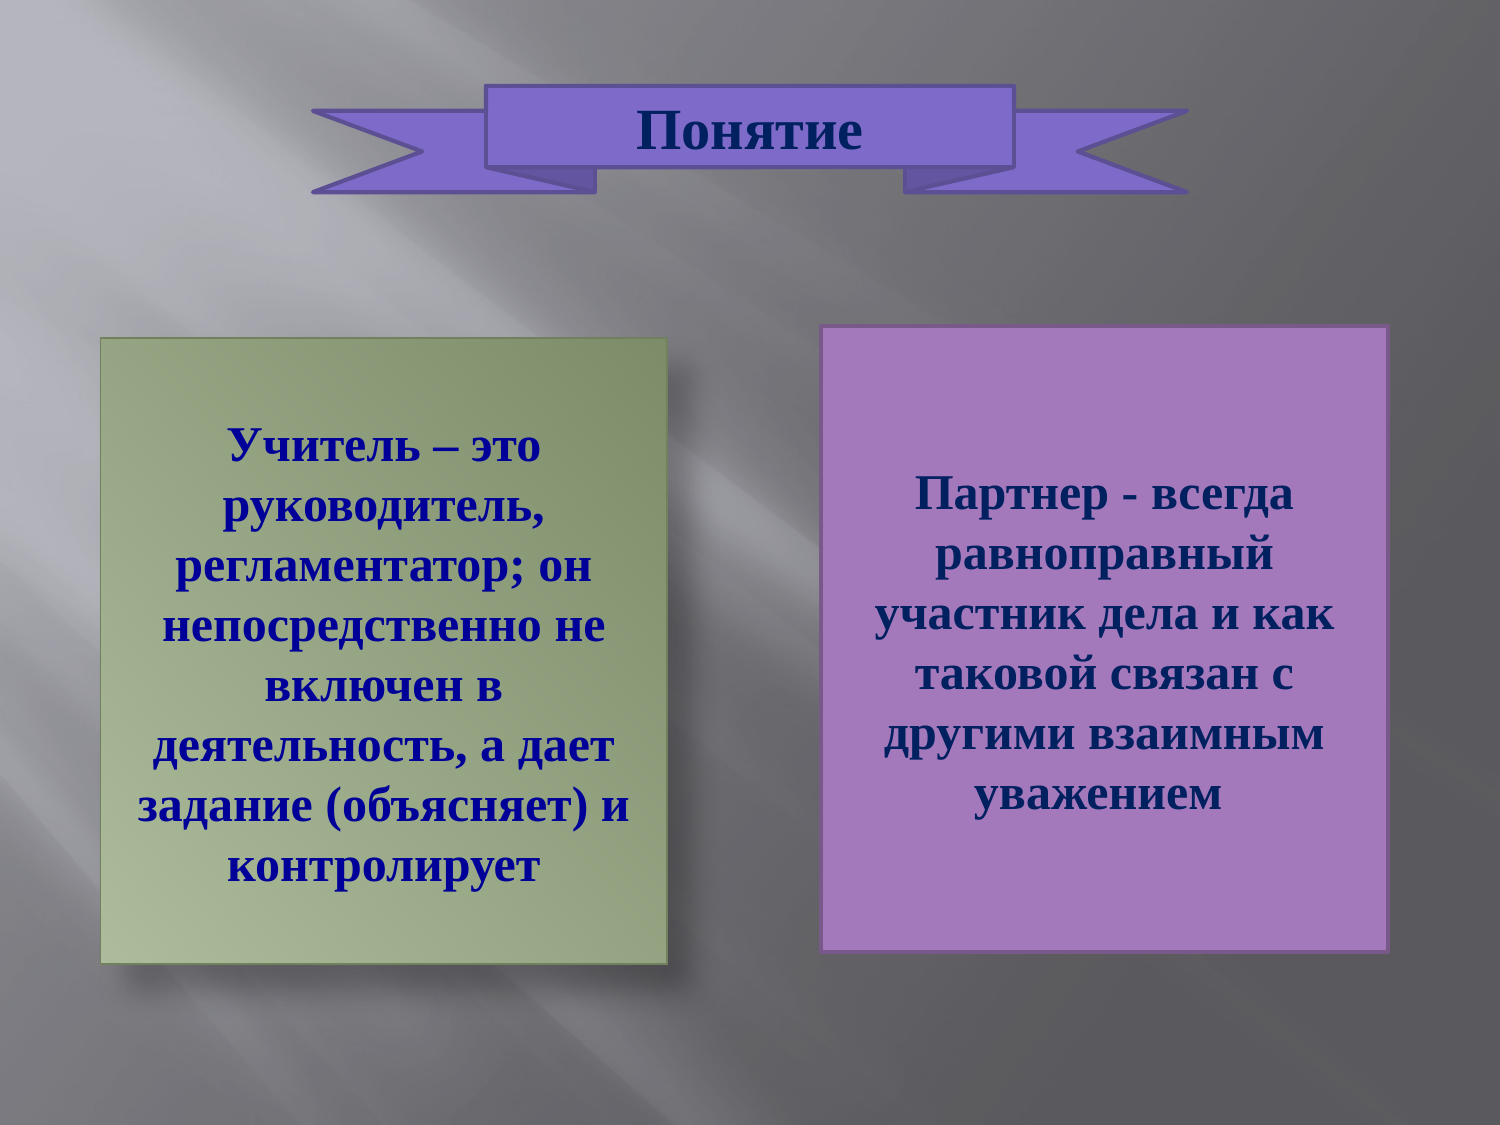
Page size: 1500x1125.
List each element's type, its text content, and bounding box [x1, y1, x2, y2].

text_box Партнер - всегда равноправный участник дела и как таковой связан с другими взаимным уважением [819, 324, 1390, 954]
text_box Понятие [310, 83, 1190, 195]
text_box Учитель – это руководитель, регламентатор; он непосредственно не включен в деятельность, а дает задание (объясняет) и контролирует [100, 337, 668, 965]
